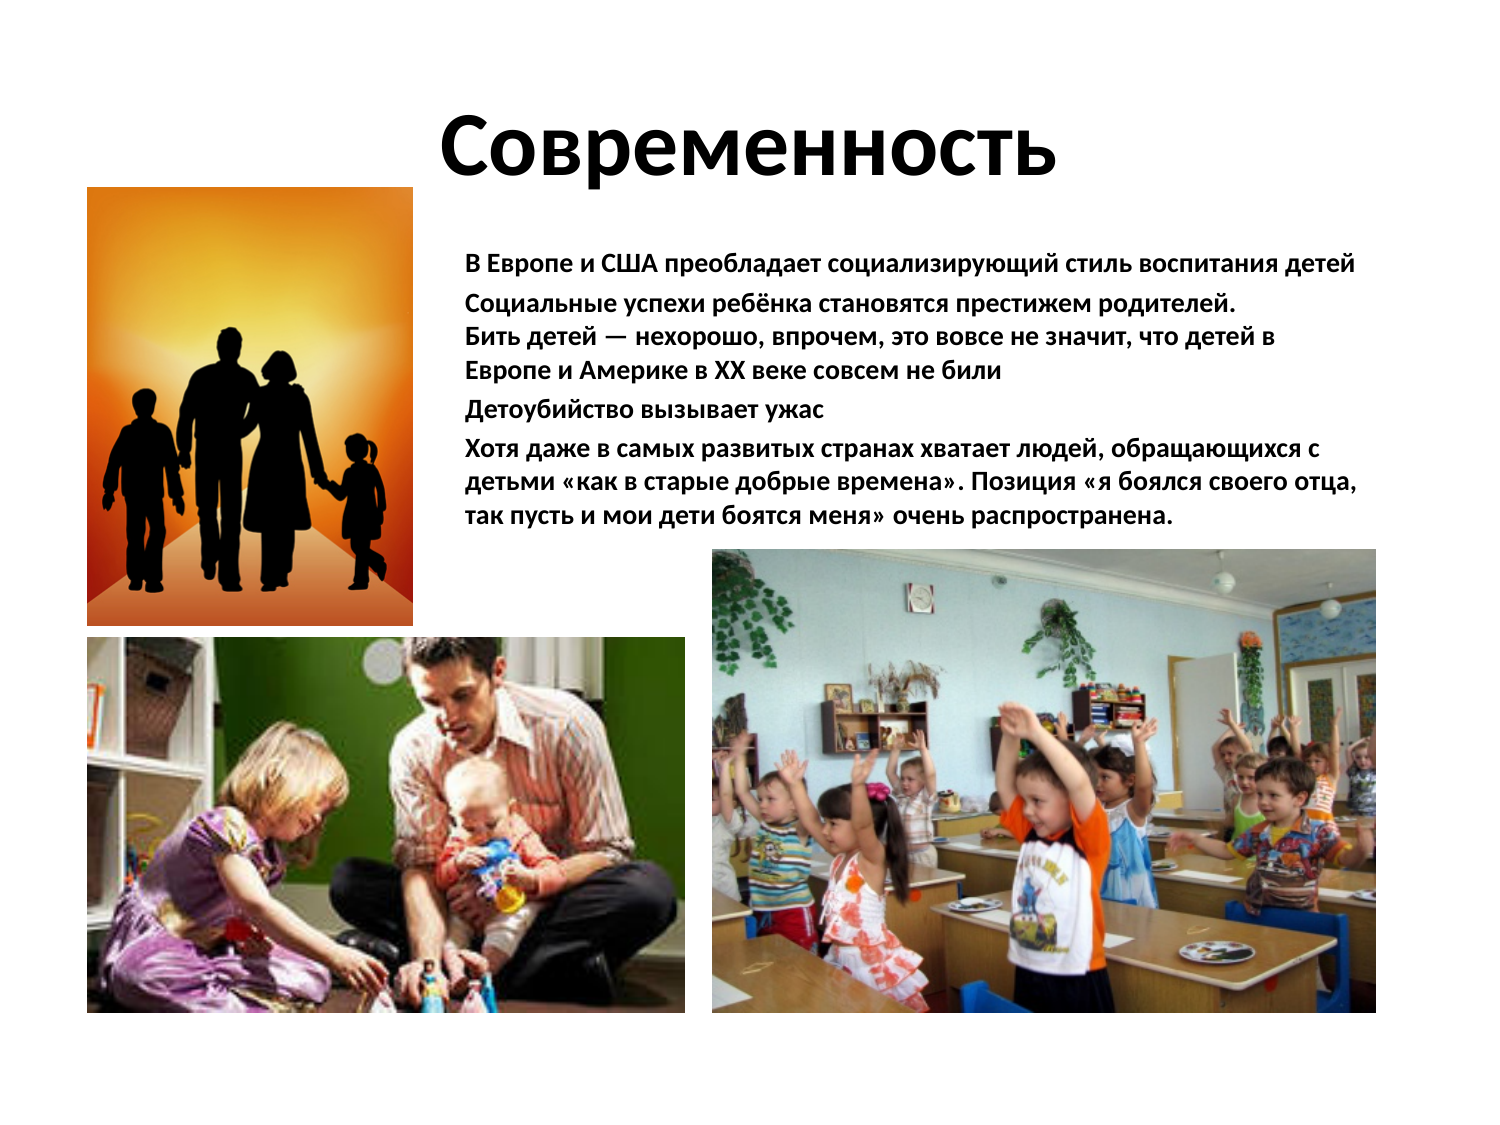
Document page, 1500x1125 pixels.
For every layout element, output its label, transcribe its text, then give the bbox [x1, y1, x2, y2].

title Современность [75, 45, 1425, 233]
picture [87, 637, 686, 1013]
list В Европе и США преобладает социализирующий стиль воспитания детей Социальные успехи ребёнка становятся престижем родителей. Бить детей — нехорошо, впрочем, это вовсе не значит, что детей в Европе и Америке в ХХ веке совсем не били Детоубийство вызывает ужас Хотя даже в самых развитых странах хватает людей, обращающихся с детьми «как в старые добрые времена». Позиция «я боялся своего отца, так пусть и мои дети боятся меня» очень распространена. [450, 187, 1375, 538]
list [712, 549, 1376, 1013]
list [87, 187, 413, 626]
